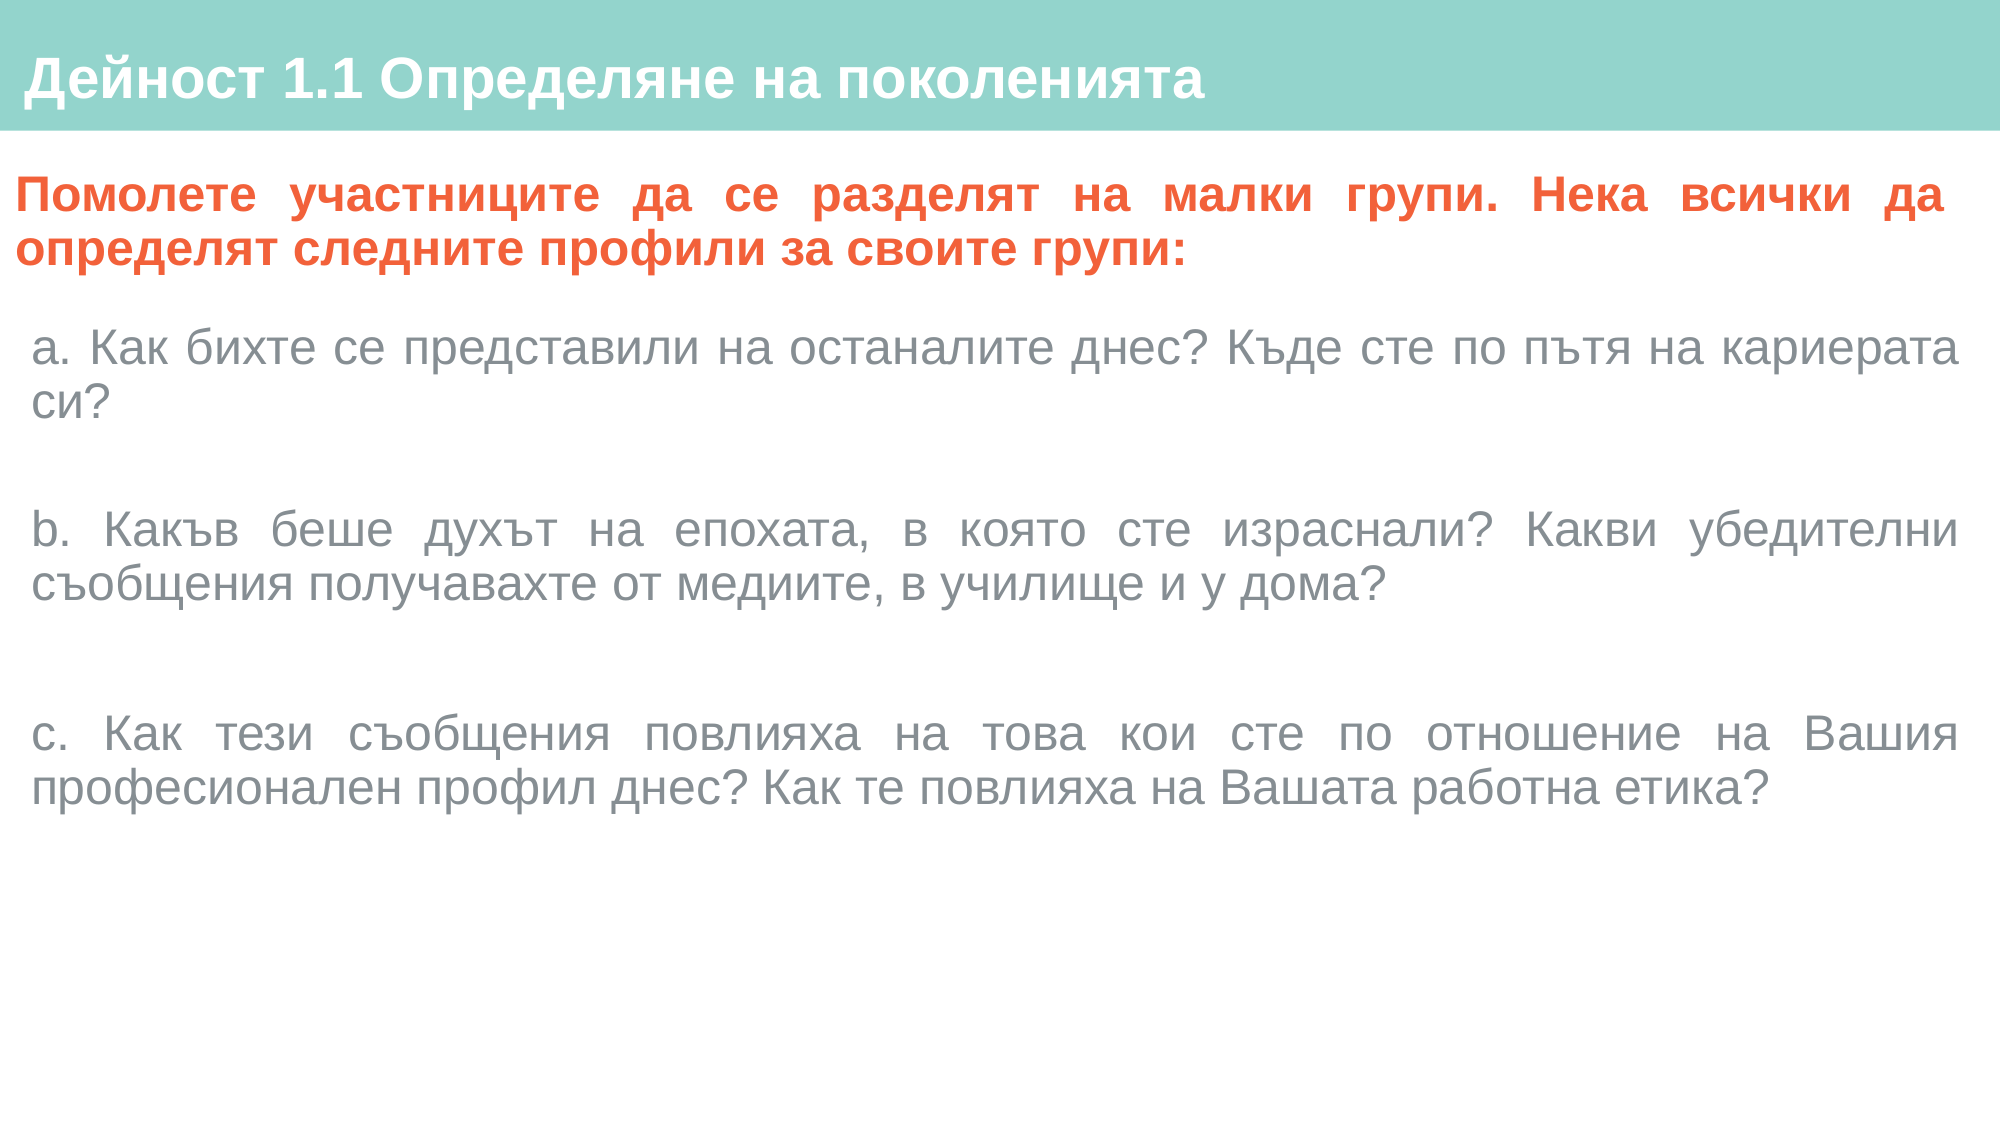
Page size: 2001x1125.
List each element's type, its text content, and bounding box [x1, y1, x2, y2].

list a. Как бихте се представили на останалите днес? Къде сте по пътя на кариерата си? b. Какъв беше духът на епохата, в която сте израснали? Какви убедителни съобщения получавахте от медиите, в училище и у дома? c. Как тези съобщения повлияха на това кои сте по отношение на Вашия професионален профил днес? Как те повлияха на Вашата работна етика? [16, 313, 1976, 1108]
title Дейност 1.1 Определяне на поколенията [16, 13, 1976, 147]
list Помолете участниците да се разделят на малки групи. Нека всички да определят следните профили за своите групи: [0, 176, 1960, 268]
